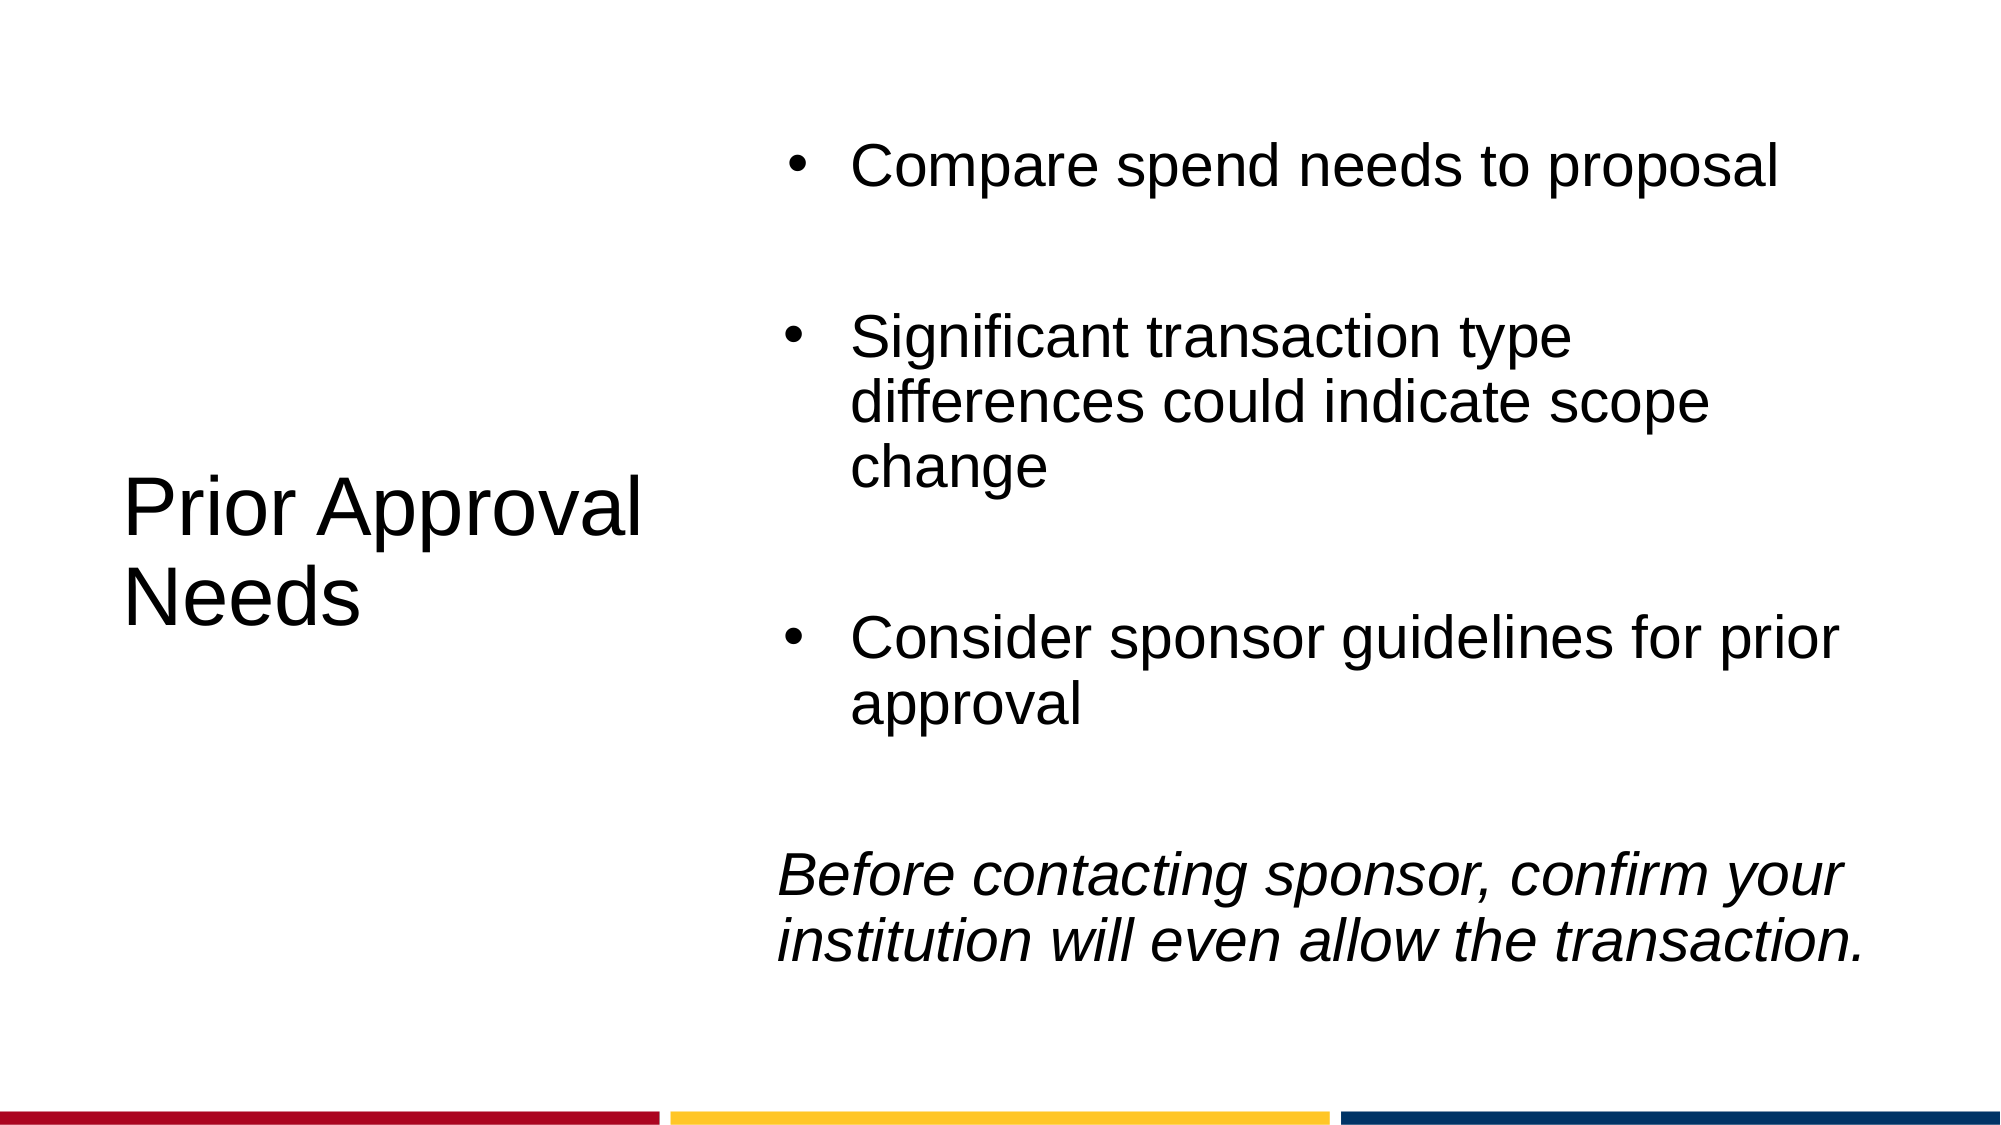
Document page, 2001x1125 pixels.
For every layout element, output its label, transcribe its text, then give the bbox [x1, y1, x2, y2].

list Compare spend needs to proposal Significant transaction type differences could indicate scope change Consider sponsor guidelines for prior approval Before contacting sponsor, confirm your institution will even allow the transaction. [762, 94, 1893, 1014]
title Prior Approval Needs [107, 94, 718, 1014]
picture [0, 1111, 2000, 1125]
